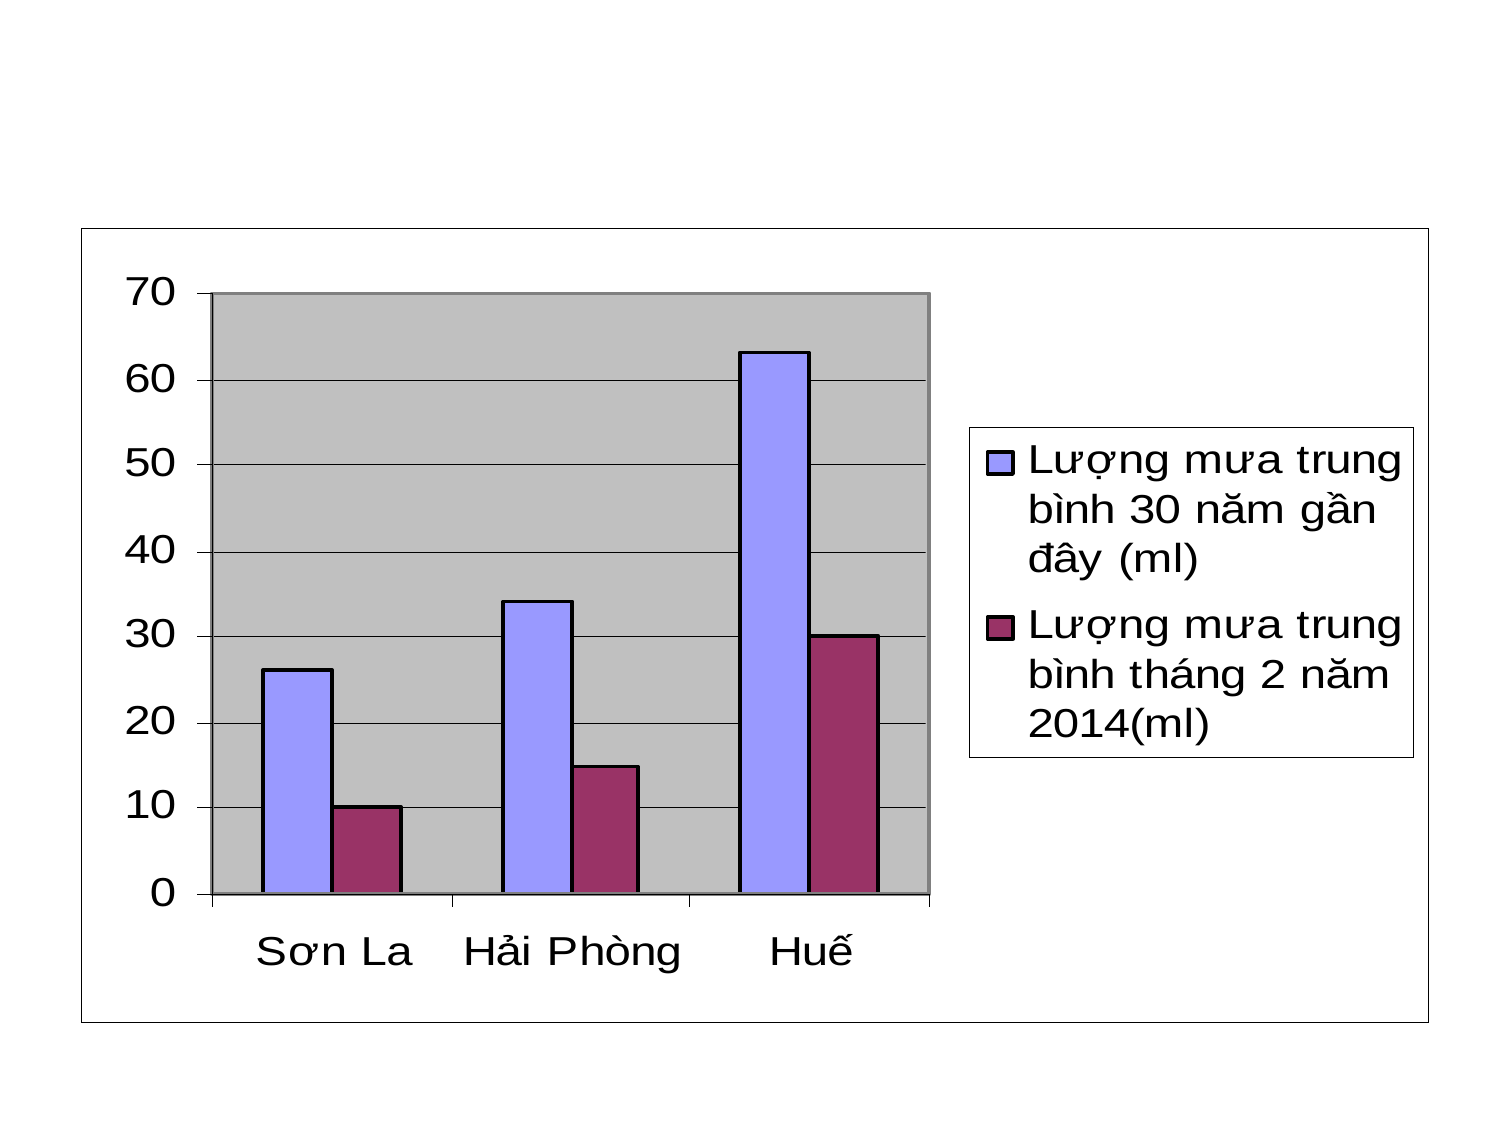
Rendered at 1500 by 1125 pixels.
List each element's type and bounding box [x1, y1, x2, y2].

list [62, 212, 1451, 1038]
